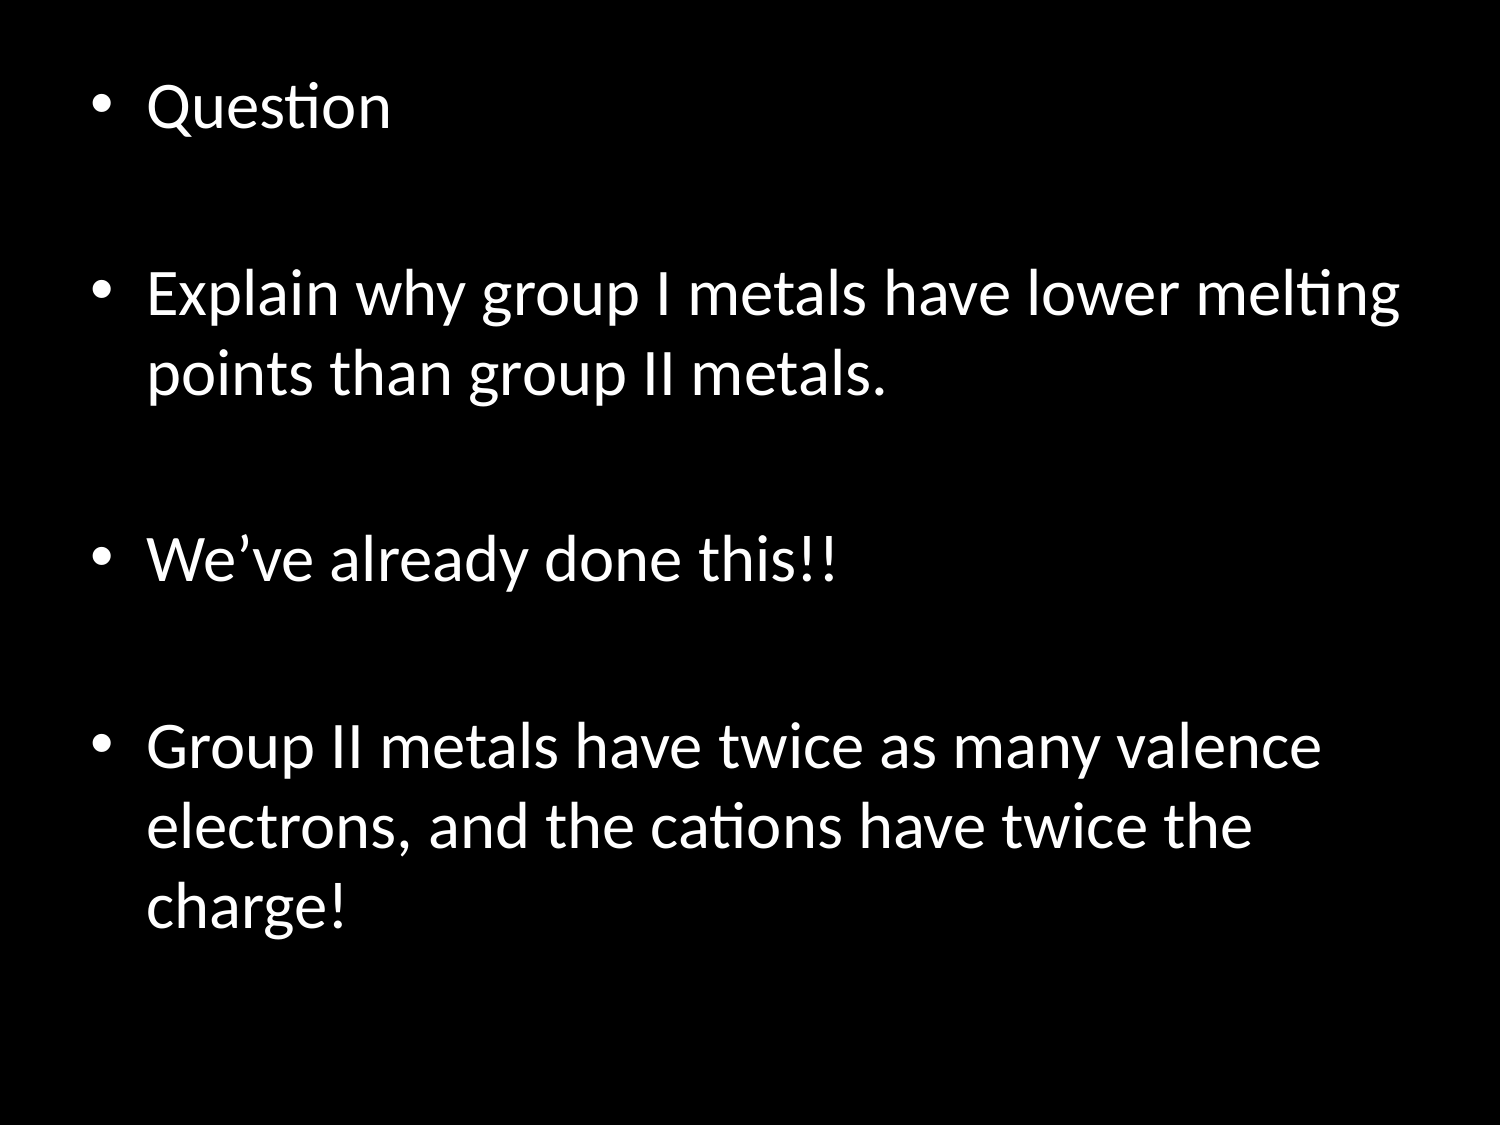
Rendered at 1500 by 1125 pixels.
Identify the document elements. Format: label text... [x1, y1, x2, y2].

list Question Explain why group I metals have lower melting points than group II metals. We’ve already done this!! Group II metals have twice as many valence electrons, and the cations have twice the charge! [75, 54, 1425, 1005]
